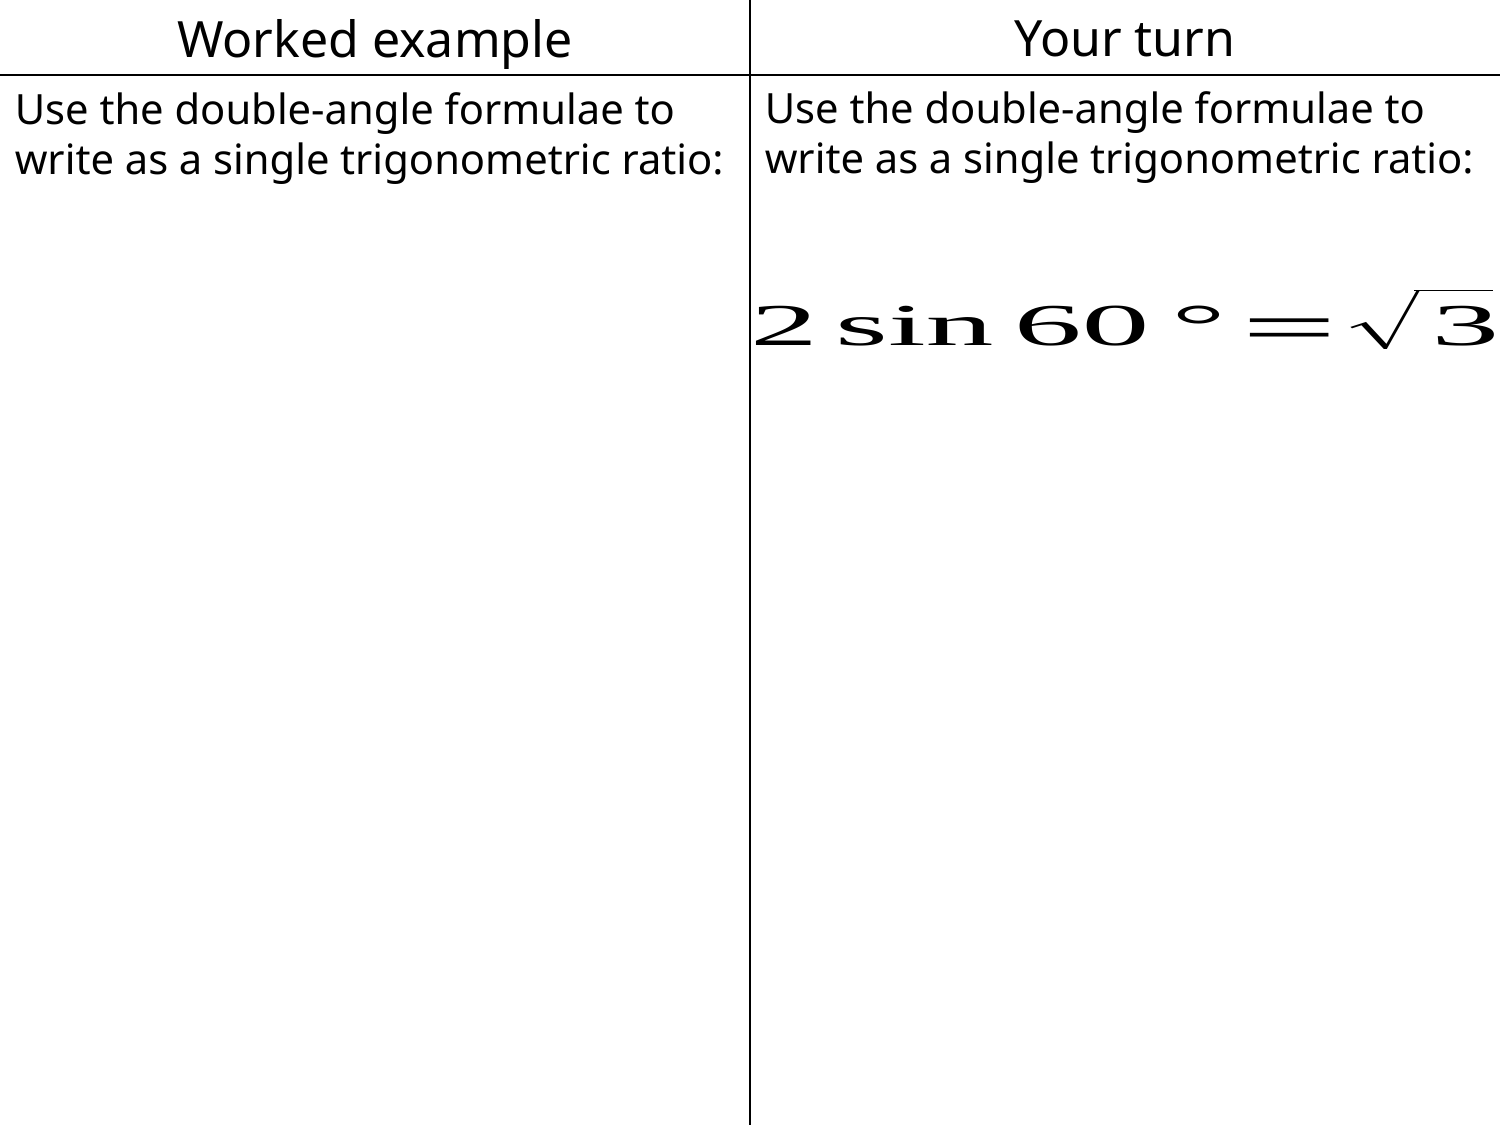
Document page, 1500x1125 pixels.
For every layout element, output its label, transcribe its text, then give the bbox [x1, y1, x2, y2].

text_box Your turn [751, 0, 1500, 74]
text_box Worked example [0, 0, 749, 74]
